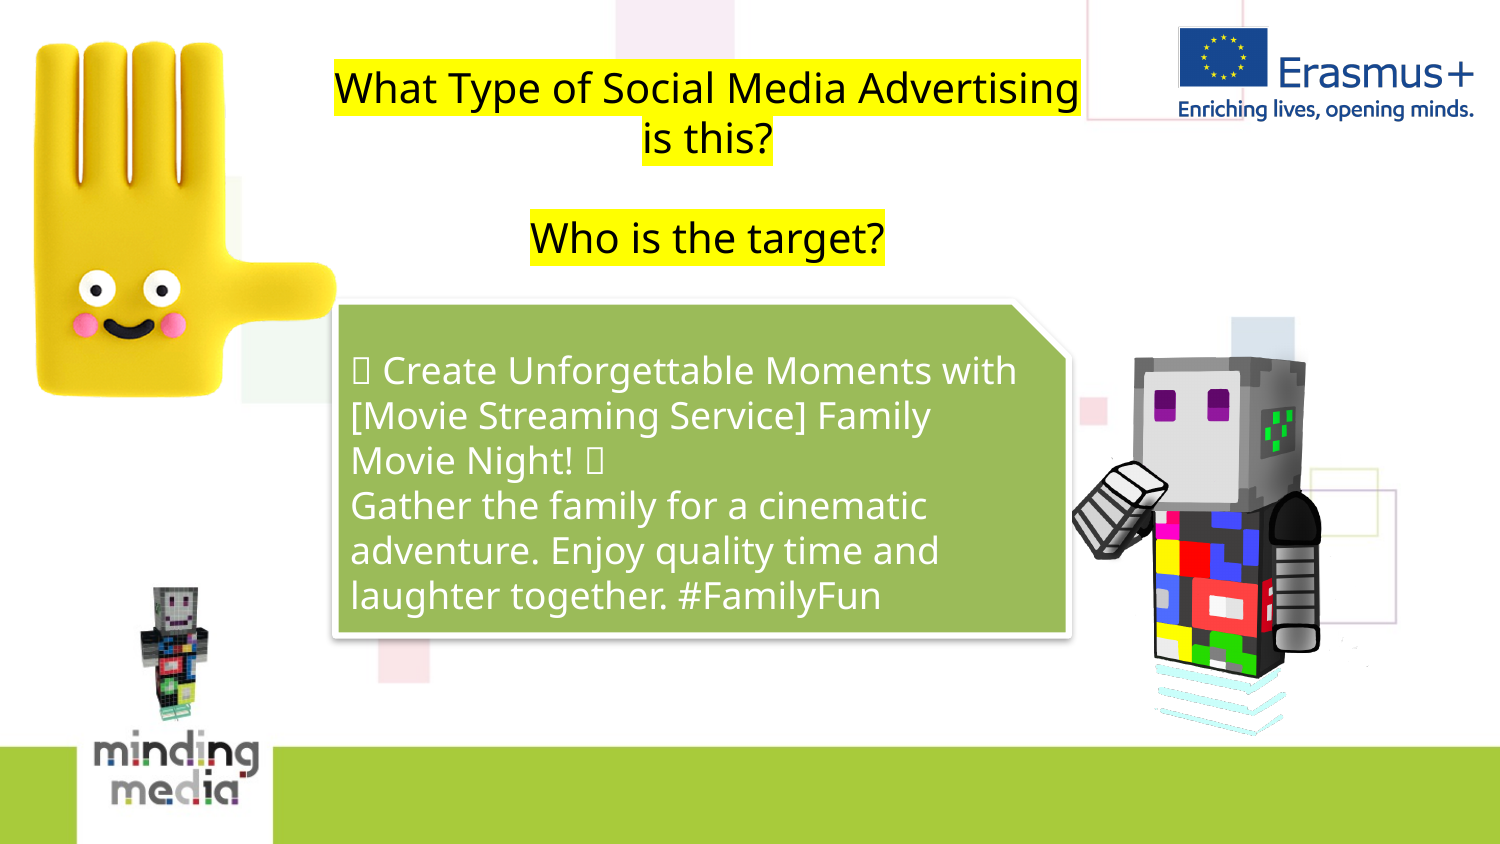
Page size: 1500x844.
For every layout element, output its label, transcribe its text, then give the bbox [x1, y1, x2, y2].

text_box What Type of Social Media Advertising is this? Who is the target? [351, 54, 1100, 270]
text_box 🍿 Create Unforgettable Moments with [Movie Streaming Service] Family Movie Night! 🎥 Gather the family for a cinematic adventure. Enjoy quality time and laughter together. #FamilyFun [332, 298, 1055, 639]
picture [0, 0, 1500, 844]
